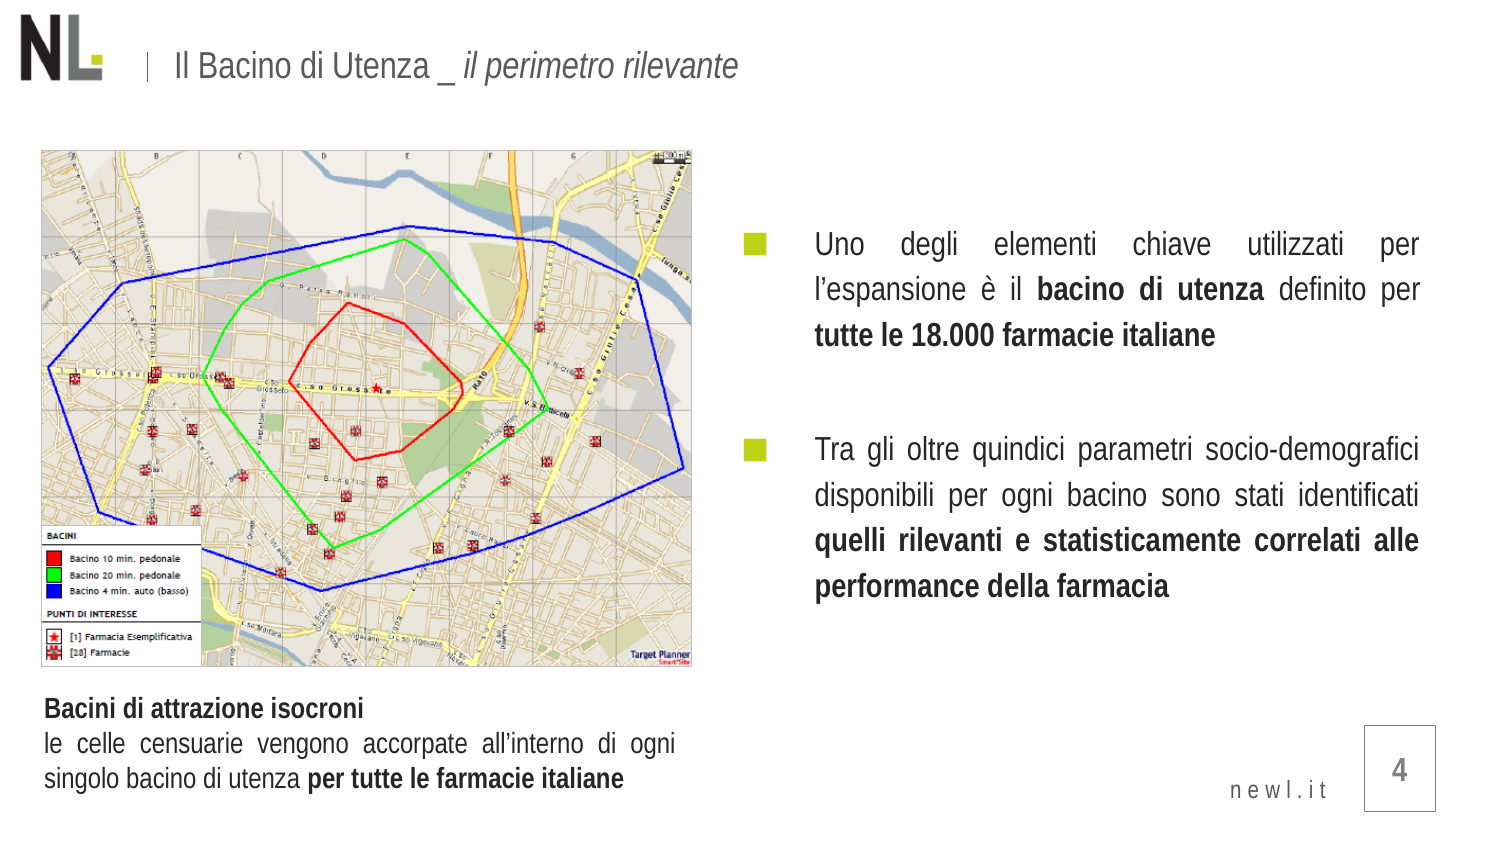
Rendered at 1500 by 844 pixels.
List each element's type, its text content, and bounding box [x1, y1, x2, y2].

list Uno degli elementi chiave utilizzati per l’espansione è il bacino di utenza definito per tutte le 18.000 farmacie italiane Tra gli oltre quindici parametri socio-demografici disponibili per ogni bacino sono stati identificati quelli rilevanti e statisticamente correlati alle performance della farmacia [726, 150, 1436, 670]
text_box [41, 149, 692, 667]
slide_number 4 [1364, 725, 1436, 812]
subtitle Il Bacino di Utenza _ il perimetro rilevante [159, 32, 1500, 95]
text_box Bacini di attrazione isocroni le celle censuarie vengono accorpate all’interno di ogni singolo bacino di utenza per tutte le farmacie italiane [29, 681, 691, 802]
picture [17, 12, 104, 82]
